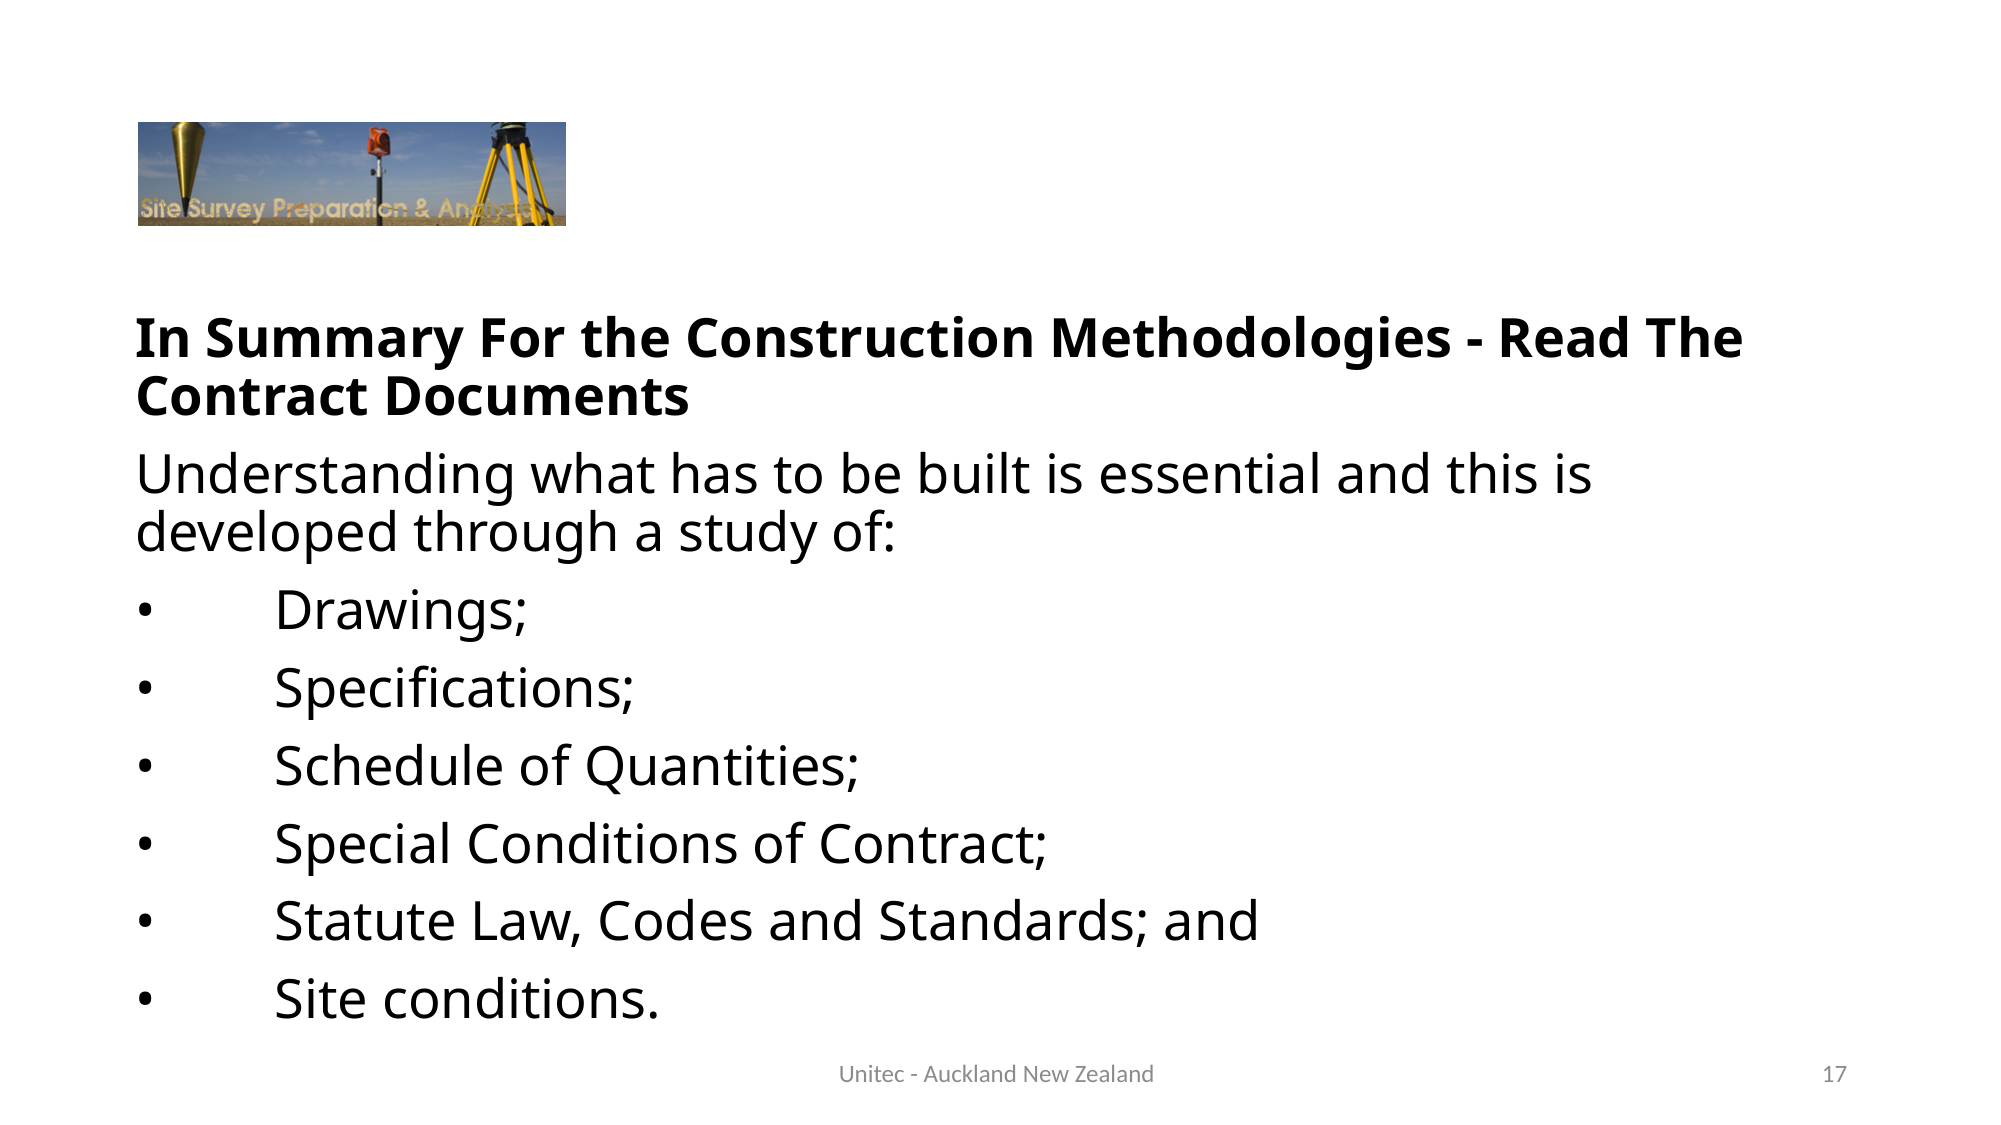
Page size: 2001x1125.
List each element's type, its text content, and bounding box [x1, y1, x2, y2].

picture [138, 122, 566, 226]
subtitle In Summary For the Construction Methodologies - Read The Contract Documents Understanding what has to be built is essential and this is developed through a study of: • Drawings; • Specifications; • Schedule of Quantities; • Special Conditions of Contract; • Statute Law, Codes and Standards; and • Site conditions. [120, 303, 1863, 1043]
footer Unitec - Auckland New Zealand [662, 1042, 1338, 1103]
slide_number 17 [1412, 1042, 1863, 1103]
